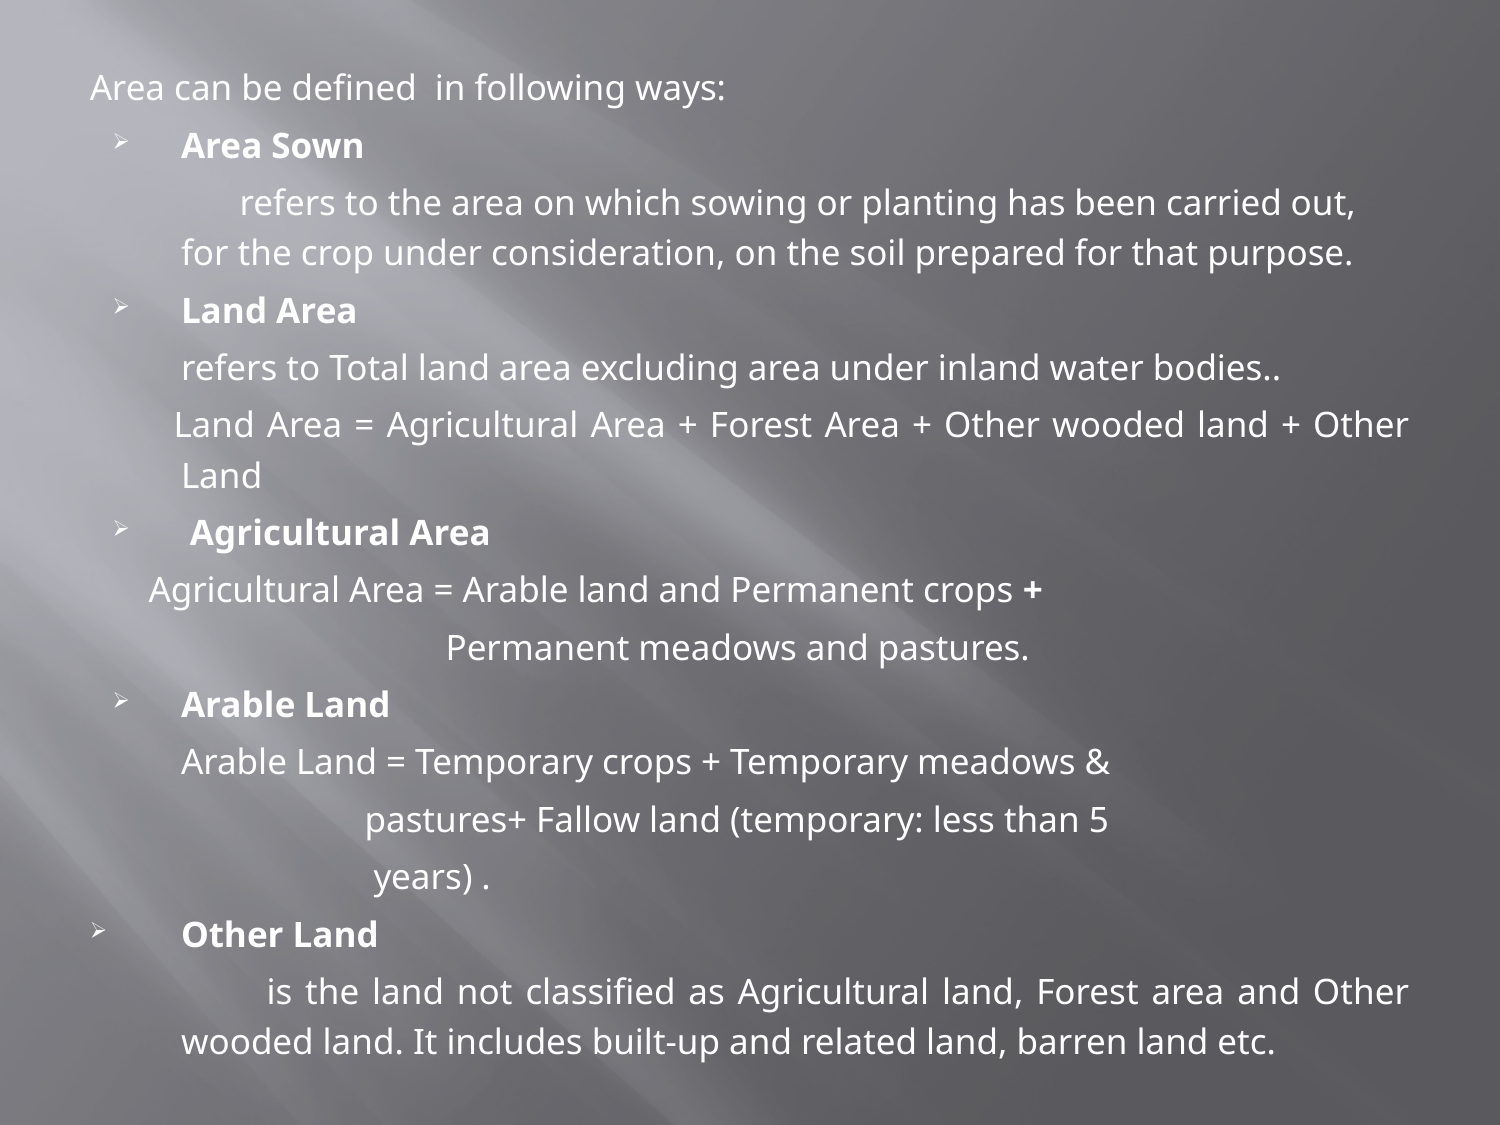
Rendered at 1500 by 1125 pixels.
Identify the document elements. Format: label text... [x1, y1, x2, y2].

list Area can be defined in following ways: Area Sown refers to the area on which sowing or planting has been carried out, for the crop under consideration, on the soil prepared for that purpose. Land Area refers to Total land area excluding area under inland water bodies.. Land Area = Agricultural Area + Forest Area + Other wooded land + Other Land Agricultural Area Agricultural Area = Arable land and Permanent crops + Permanent meadows and pastures. Arable Land Arable Land = Temporary crops + Temporary meadows & pastures+ Fallow land (temporary: less than 5 years) . Other Land is the land not classified as Agricultural land, Forest area and Other wooded land. It includes built-up and related land, barren land etc. [75, 50, 1425, 1113]
